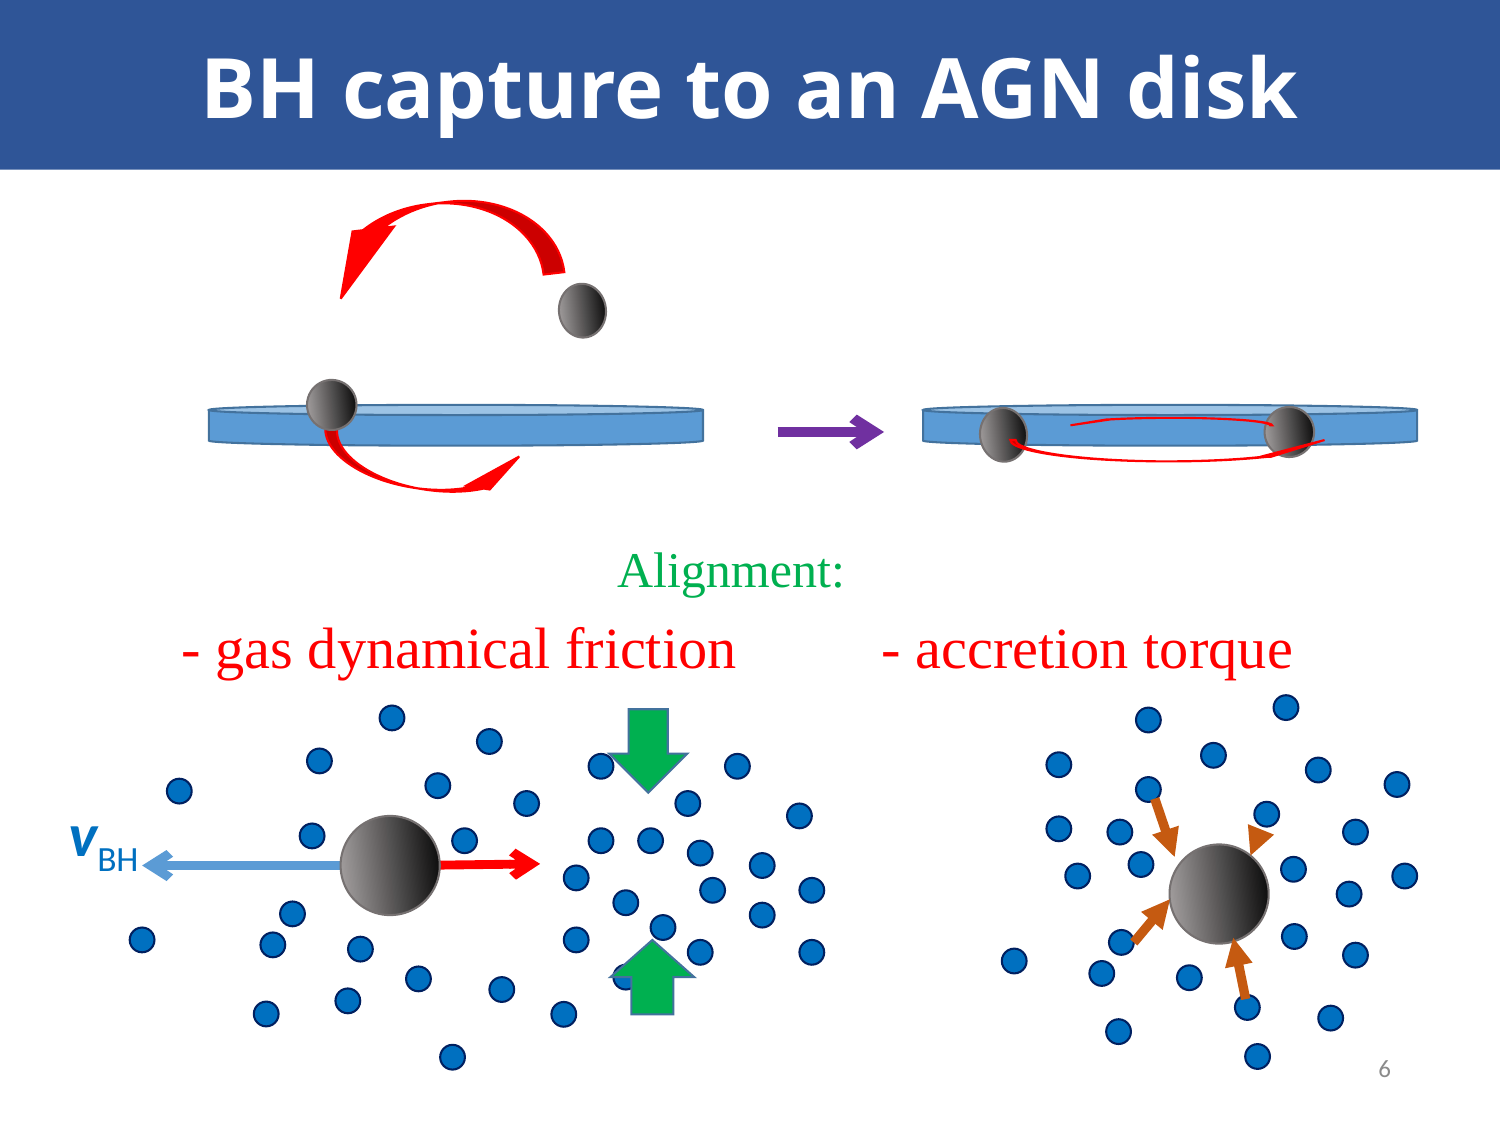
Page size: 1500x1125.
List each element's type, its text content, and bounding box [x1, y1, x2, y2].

text_box [1106, 818, 1134, 846]
text_box [298, 822, 326, 850]
text_box [562, 864, 590, 892]
slide_number 6 [1068, 1038, 1407, 1098]
text_box [921, 403, 1419, 446]
text_box [674, 790, 702, 817]
text_box [1304, 756, 1332, 784]
text_box [606, 708, 690, 795]
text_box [1133, 899, 1170, 943]
text_box [1000, 947, 1028, 975]
text_box [1335, 880, 1363, 908]
text_box [1019, 412, 1270, 447]
text_box [439, 1043, 466, 1071]
text_box [305, 378, 358, 431]
text_box [513, 790, 541, 817]
text_box [1342, 941, 1369, 969]
text_box [1244, 1043, 1272, 1070]
text_box [637, 827, 665, 855]
text_box [649, 914, 677, 941]
text_box [165, 777, 193, 805]
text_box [1250, 829, 1261, 856]
text_box [798, 876, 826, 904]
text_box [424, 772, 452, 800]
text_box [206, 404, 329, 447]
text_box [1279, 446, 1312, 459]
text_box [798, 938, 826, 966]
text_box [1064, 862, 1092, 890]
text_box [1200, 741, 1227, 769]
text_box [339, 403, 705, 447]
text_box [978, 406, 1029, 463]
text_box [686, 938, 714, 966]
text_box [1154, 798, 1175, 857]
text_box [1008, 438, 1325, 463]
text_box [699, 876, 727, 904]
text_box [1317, 1004, 1345, 1032]
text_box [607, 938, 698, 1016]
text_box [612, 889, 640, 917]
text_box [1263, 405, 1316, 452]
text_box [305, 747, 333, 775]
list Alignment: - gas dynamical friction - accretion torque [122, 523, 1353, 705]
text_box [1280, 855, 1307, 883]
text_box [475, 728, 503, 755]
text_box [405, 965, 432, 993]
text_box [723, 752, 751, 780]
text_box [1127, 851, 1155, 878]
text_box [128, 926, 156, 954]
text_box BH capture to an AGN disk [0, 0, 1500, 171]
text_box [259, 931, 287, 959]
text_box [334, 987, 362, 1015]
text_box [1107, 928, 1135, 956]
text_box [1342, 818, 1369, 846]
text_box [451, 827, 479, 855]
text_box [587, 752, 615, 780]
text_box [557, 282, 608, 339]
text_box [279, 900, 306, 928]
text_box [612, 979, 630, 991]
text_box [748, 901, 776, 929]
text_box [562, 926, 590, 954]
text_box [1045, 815, 1073, 843]
text_box [785, 802, 813, 830]
text_box [587, 827, 615, 855]
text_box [1233, 937, 1246, 1000]
text_box [488, 976, 516, 1003]
text_box [252, 1000, 280, 1028]
text_box [1233, 994, 1261, 1021]
text_box [1134, 706, 1162, 734]
text_box [1070, 416, 1275, 427]
text_box [1253, 800, 1281, 828]
text_box [686, 839, 714, 867]
text_box [1383, 771, 1411, 798]
text_box [1175, 964, 1203, 992]
text_box [339, 199, 566, 300]
text_box [1134, 776, 1162, 803]
text_box [1168, 843, 1270, 945]
text_box [1272, 694, 1300, 722]
text_box [1105, 1018, 1133, 1046]
text_box [1045, 751, 1073, 779]
text_box [1088, 960, 1116, 987]
text_box [346, 935, 374, 963]
text_box [339, 814, 441, 917]
text_box [550, 1000, 578, 1028]
text_box [748, 852, 776, 879]
text_box [1391, 862, 1419, 890]
text_box [1280, 923, 1308, 950]
text_box vBH [53, 787, 154, 886]
text_box [324, 431, 520, 493]
text_box [378, 704, 406, 732]
